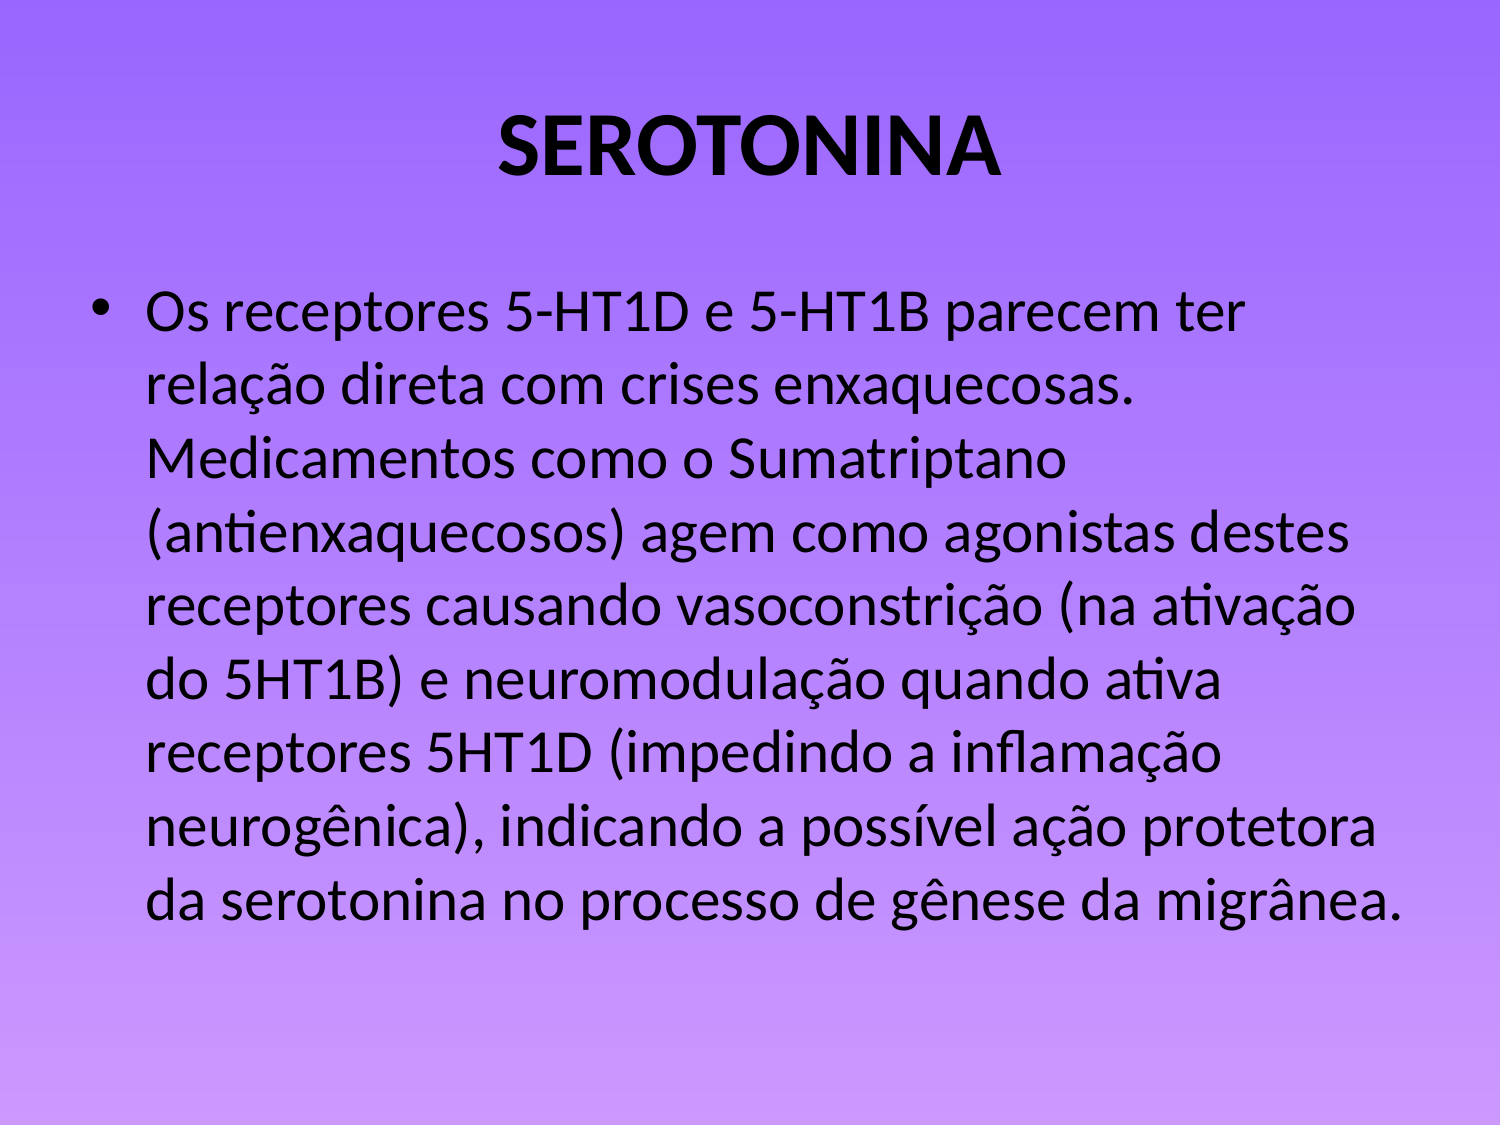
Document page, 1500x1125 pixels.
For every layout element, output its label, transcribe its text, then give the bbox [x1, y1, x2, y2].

title SEROTONINA [75, 45, 1425, 233]
list Os receptores 5-HT1D e 5-HT1B parecem ter relação direta com crises enxaquecosas. Medicamentos como o Sumatriptano (antienxaquecosos) agem como agonistas destes receptores causando vasoconstrição (na ativação do 5HT1B) e neuromodulação quando ativa receptores 5HT1D (impedindo a inflamação neurogênica), indicando a possível ação protetora da serotonina no processo de gênese da migrânea. [75, 262, 1425, 1005]
